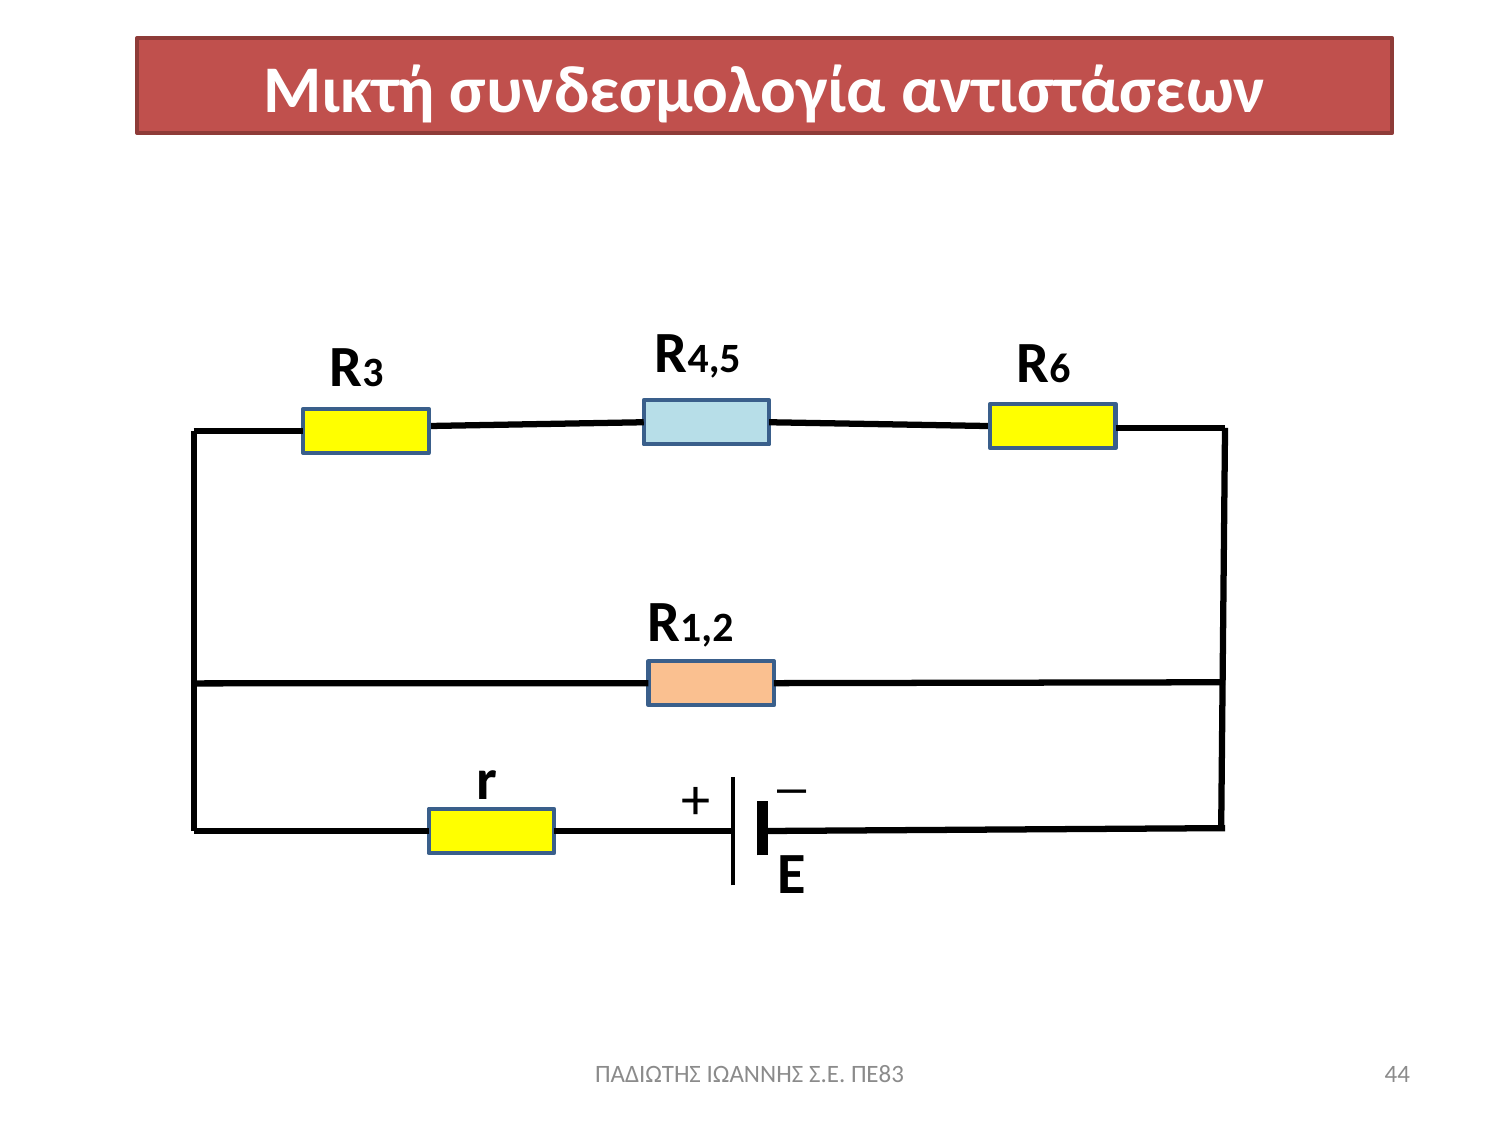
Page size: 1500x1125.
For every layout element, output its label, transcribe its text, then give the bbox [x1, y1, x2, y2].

footer ΠΑΔΙΩΤΗΣ ΙΩΑΝΝΗΣ Σ.Ε. ΠΕ83 [512, 1042, 988, 1103]
text_box E [763, 840, 822, 913]
text_box _ [762, 719, 808, 805]
text_box + [666, 753, 712, 830]
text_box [732, 776, 763, 886]
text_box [762, 827, 1226, 832]
text_box R4,5 [639, 307, 770, 392]
text_box [988, 402, 1118, 450]
text_box [642, 398, 771, 446]
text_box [769, 421, 989, 427]
text_box [301, 407, 431, 455]
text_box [1220, 427, 1226, 827]
text_box [646, 661, 776, 707]
slide_number 44 [1074, 1042, 1425, 1103]
text_box R1,2 [632, 575, 781, 661]
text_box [428, 421, 644, 427]
text_box r [461, 733, 506, 819]
text_box R6 [1001, 317, 1104, 402]
text_box Μικτή συνδεσμολογία αντιστάσεων [135, 36, 1394, 135]
text_box R3 [315, 320, 417, 406]
text_box [427, 807, 556, 855]
